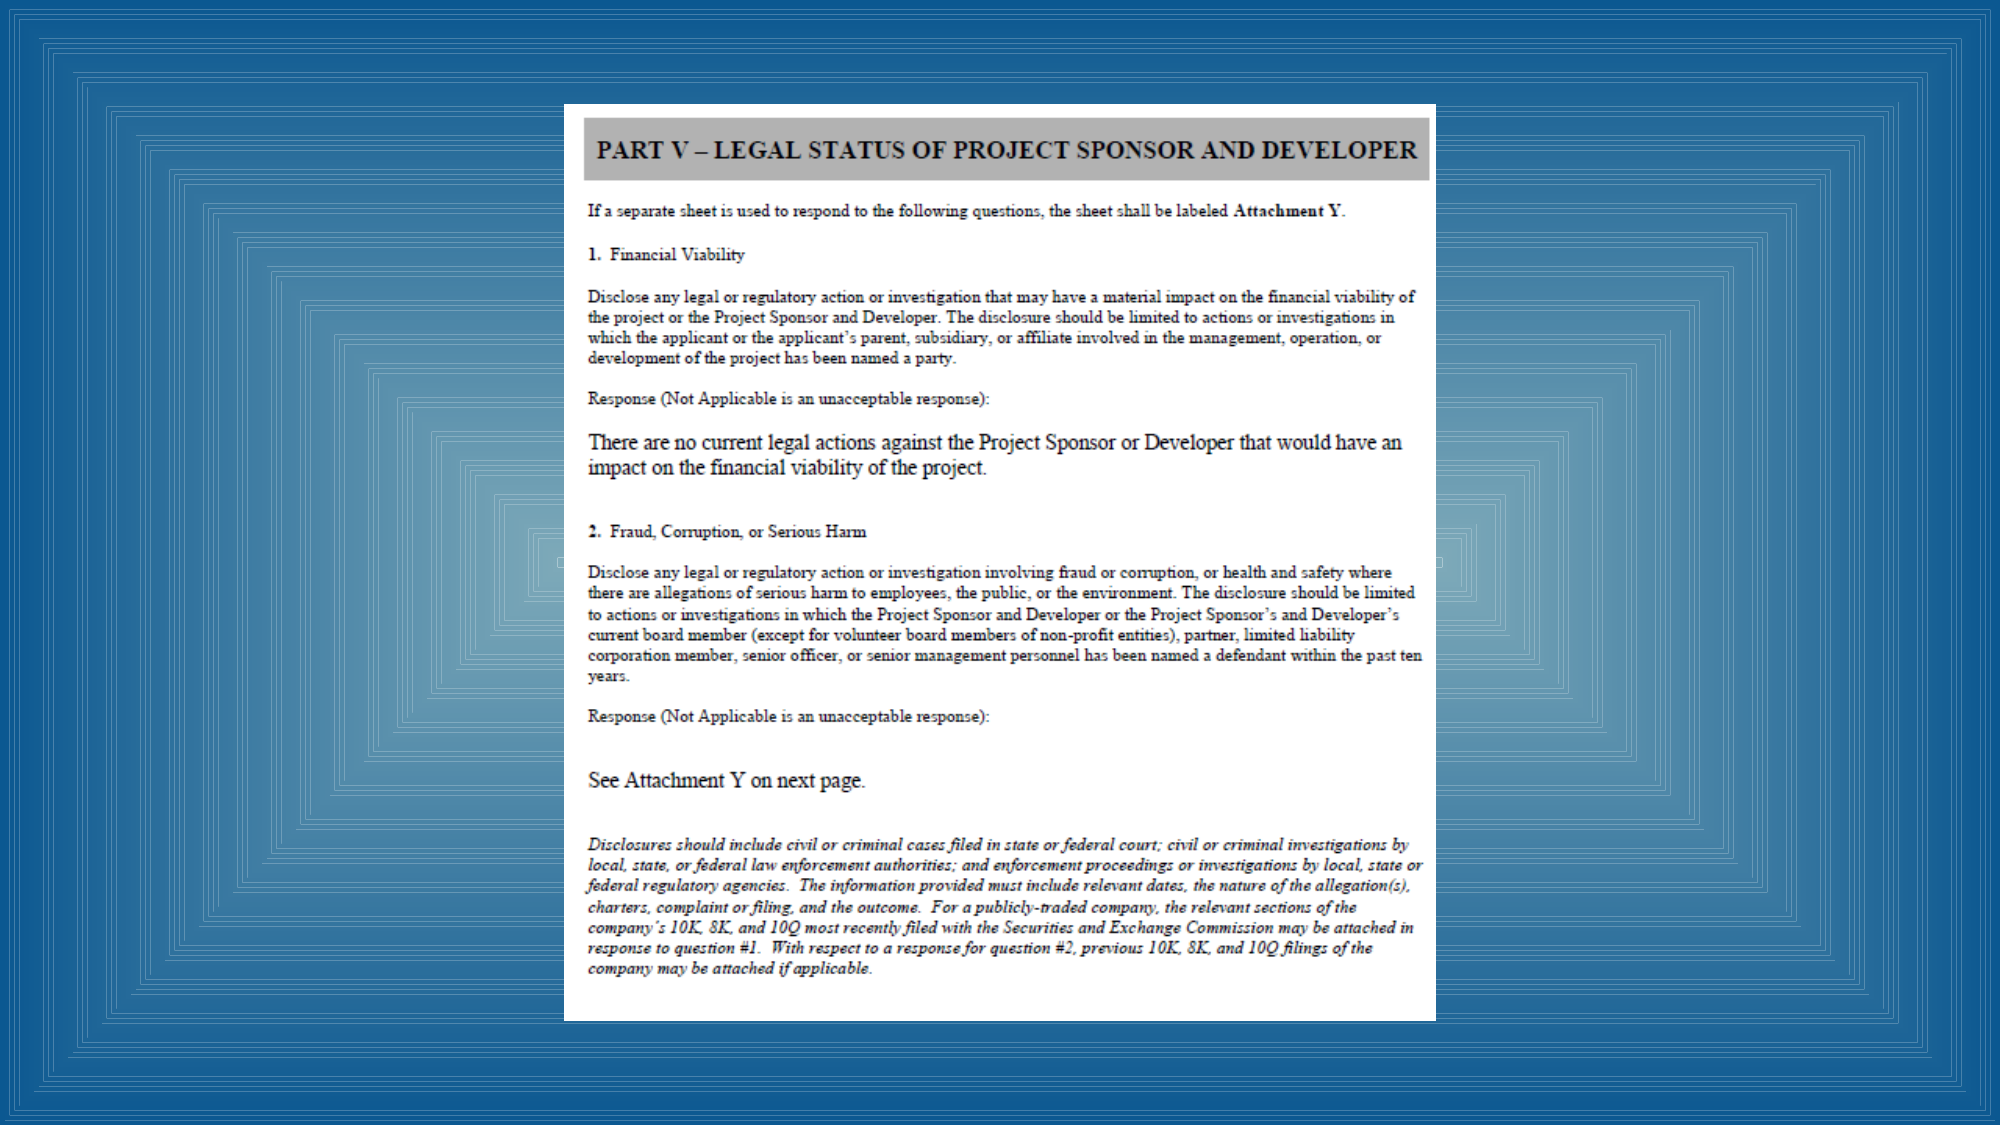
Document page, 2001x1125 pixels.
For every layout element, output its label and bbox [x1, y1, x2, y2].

list [165, 45, 1835, 1080]
picture [563, 104, 1437, 1021]
